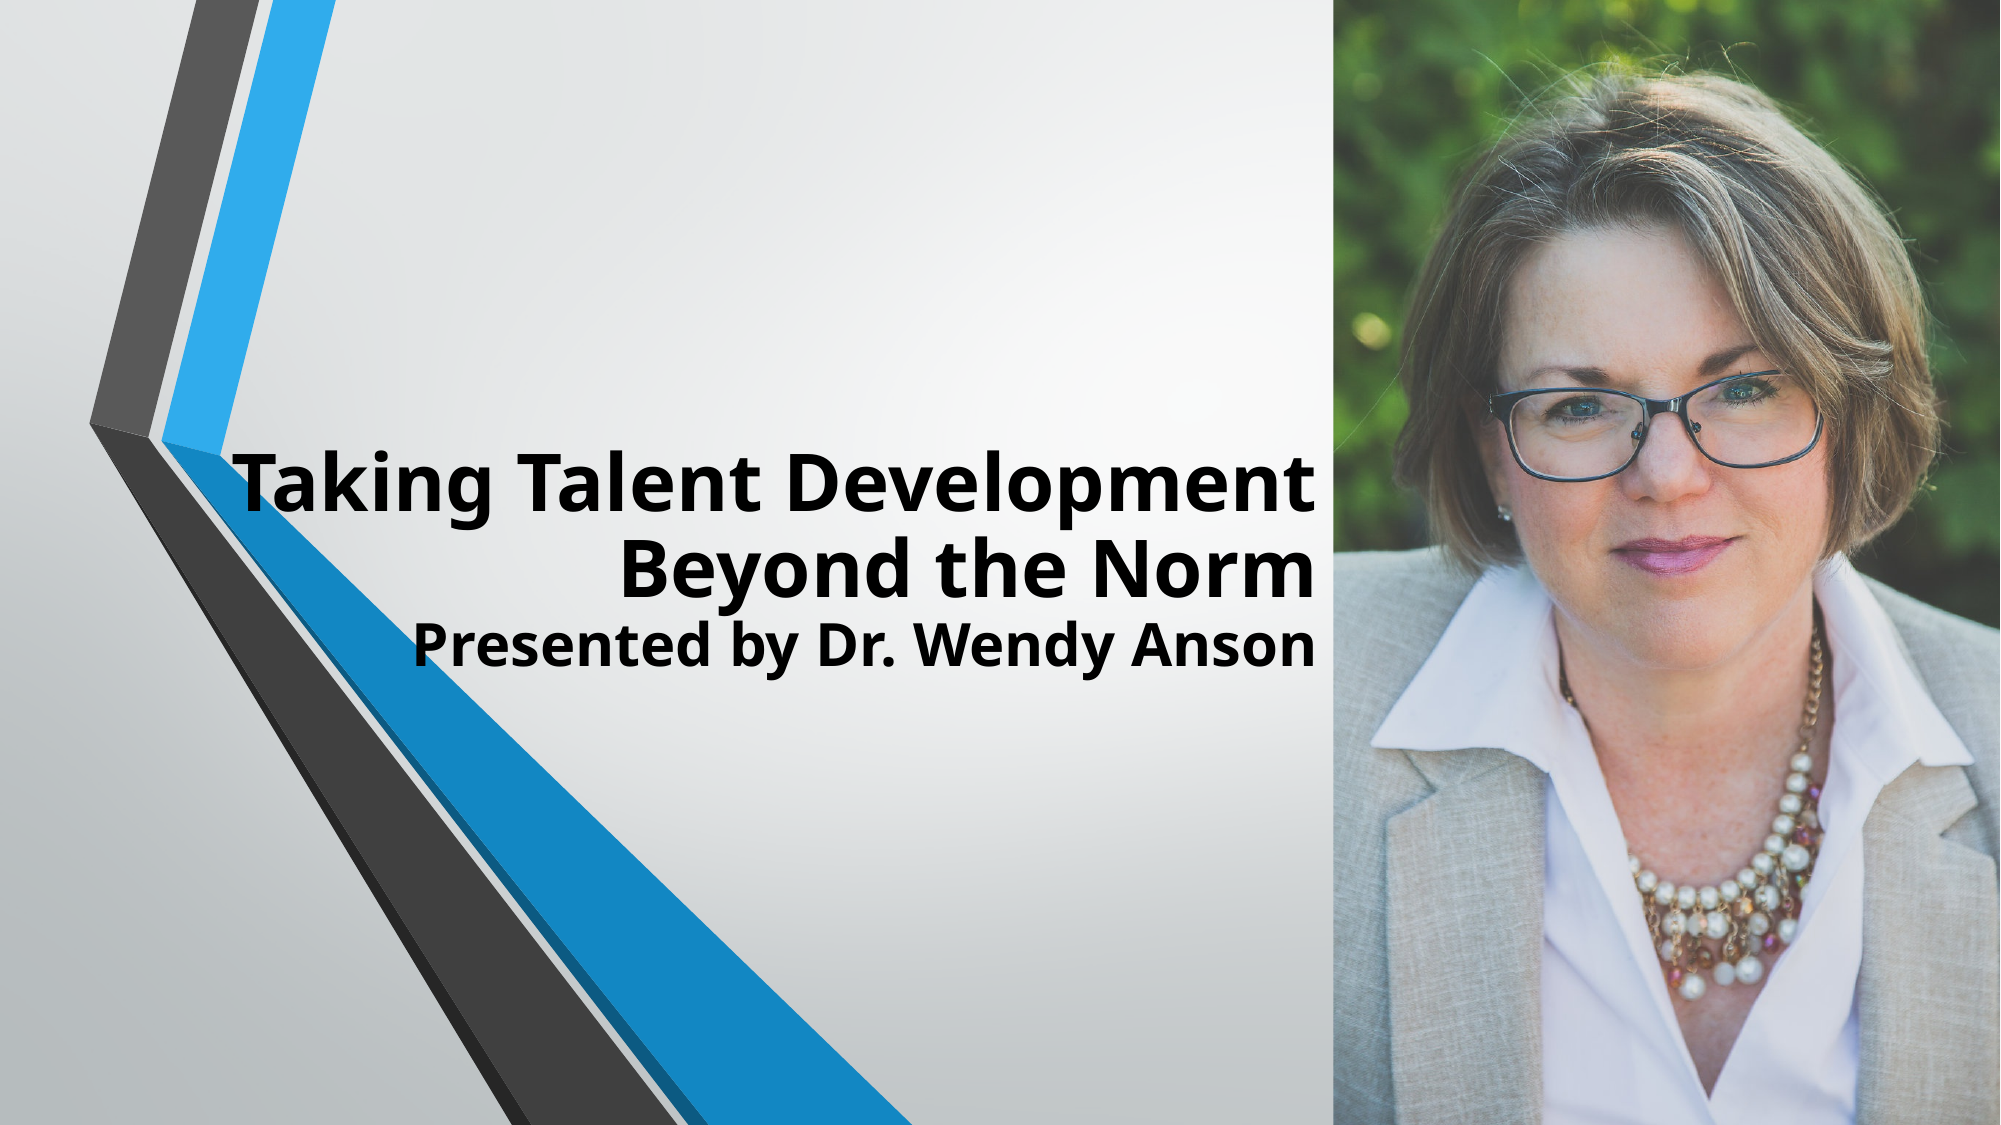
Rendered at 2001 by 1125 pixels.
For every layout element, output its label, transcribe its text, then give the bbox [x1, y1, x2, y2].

picture [1333, 0, 2000, 1125]
title Taking Talent Development Beyond the Norm Presented by Dr. Wendy Anson [212, 347, 1333, 687]
